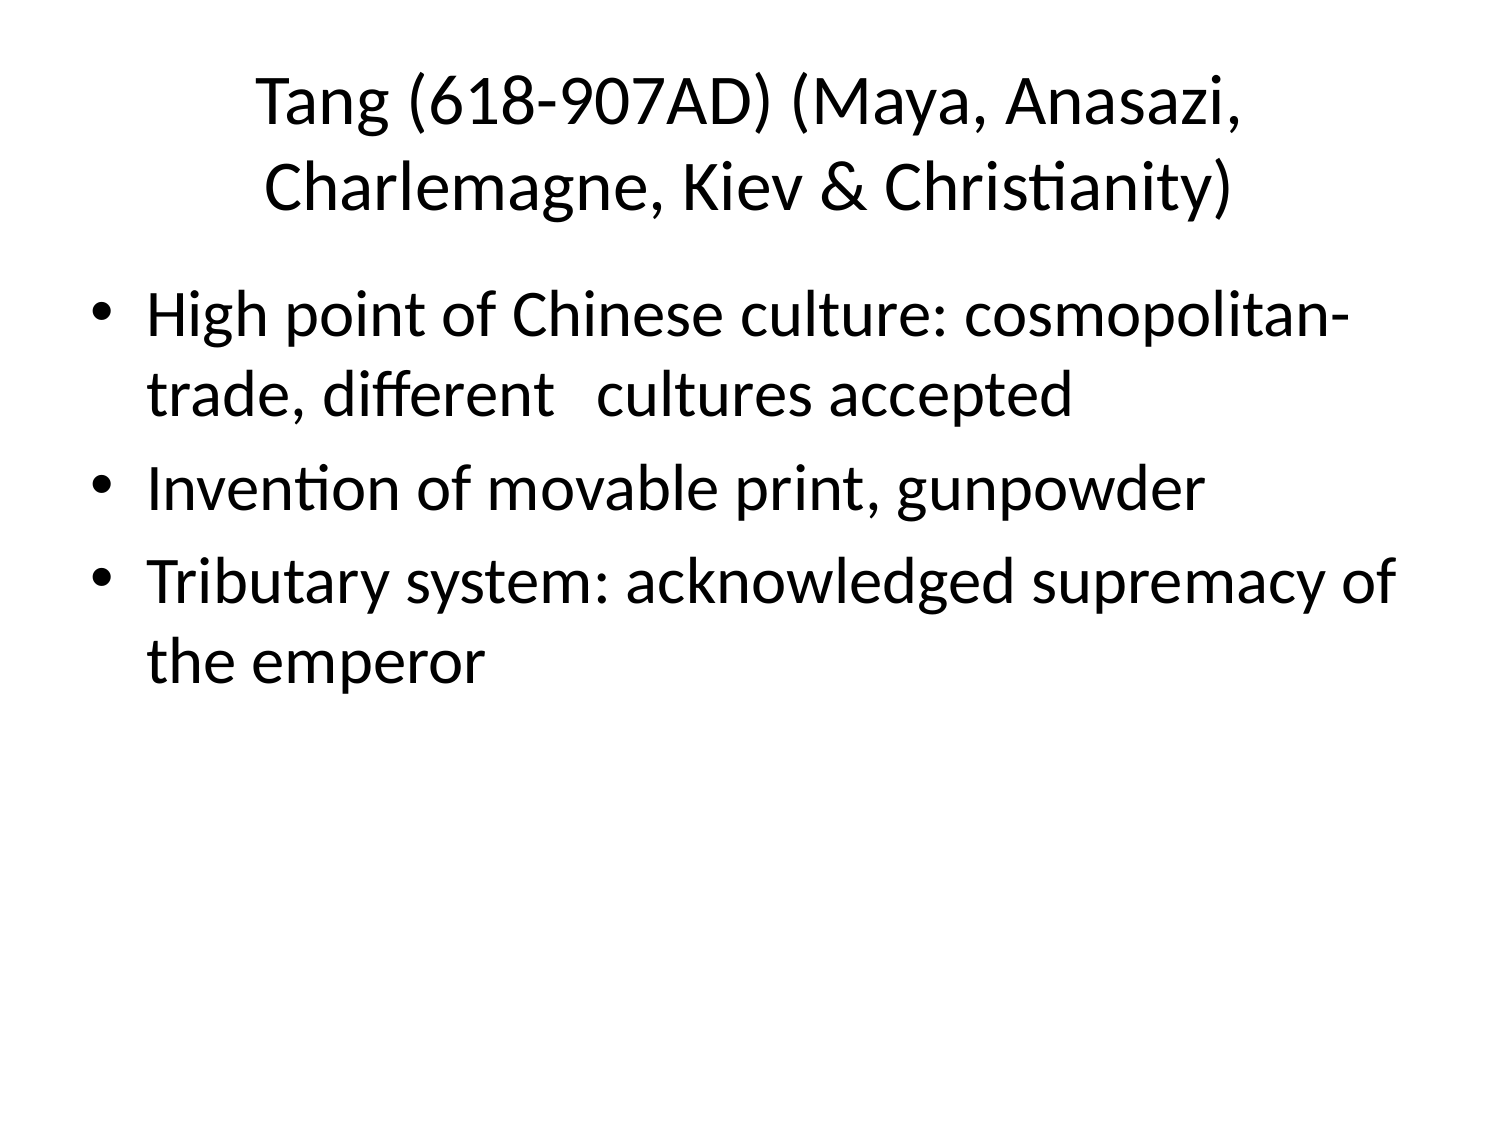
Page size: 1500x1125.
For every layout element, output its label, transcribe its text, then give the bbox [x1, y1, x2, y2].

list High point of Chinese culture: cosmopolitan-trade, different cultures accepted Invention of movable print, gunpowder Tributary system: acknowledged supremacy of the emperor [75, 262, 1425, 1005]
title Tang (618-907AD) (Maya, Anasazi, Charlemagne, Kiev & Christianity) [75, 45, 1425, 233]
